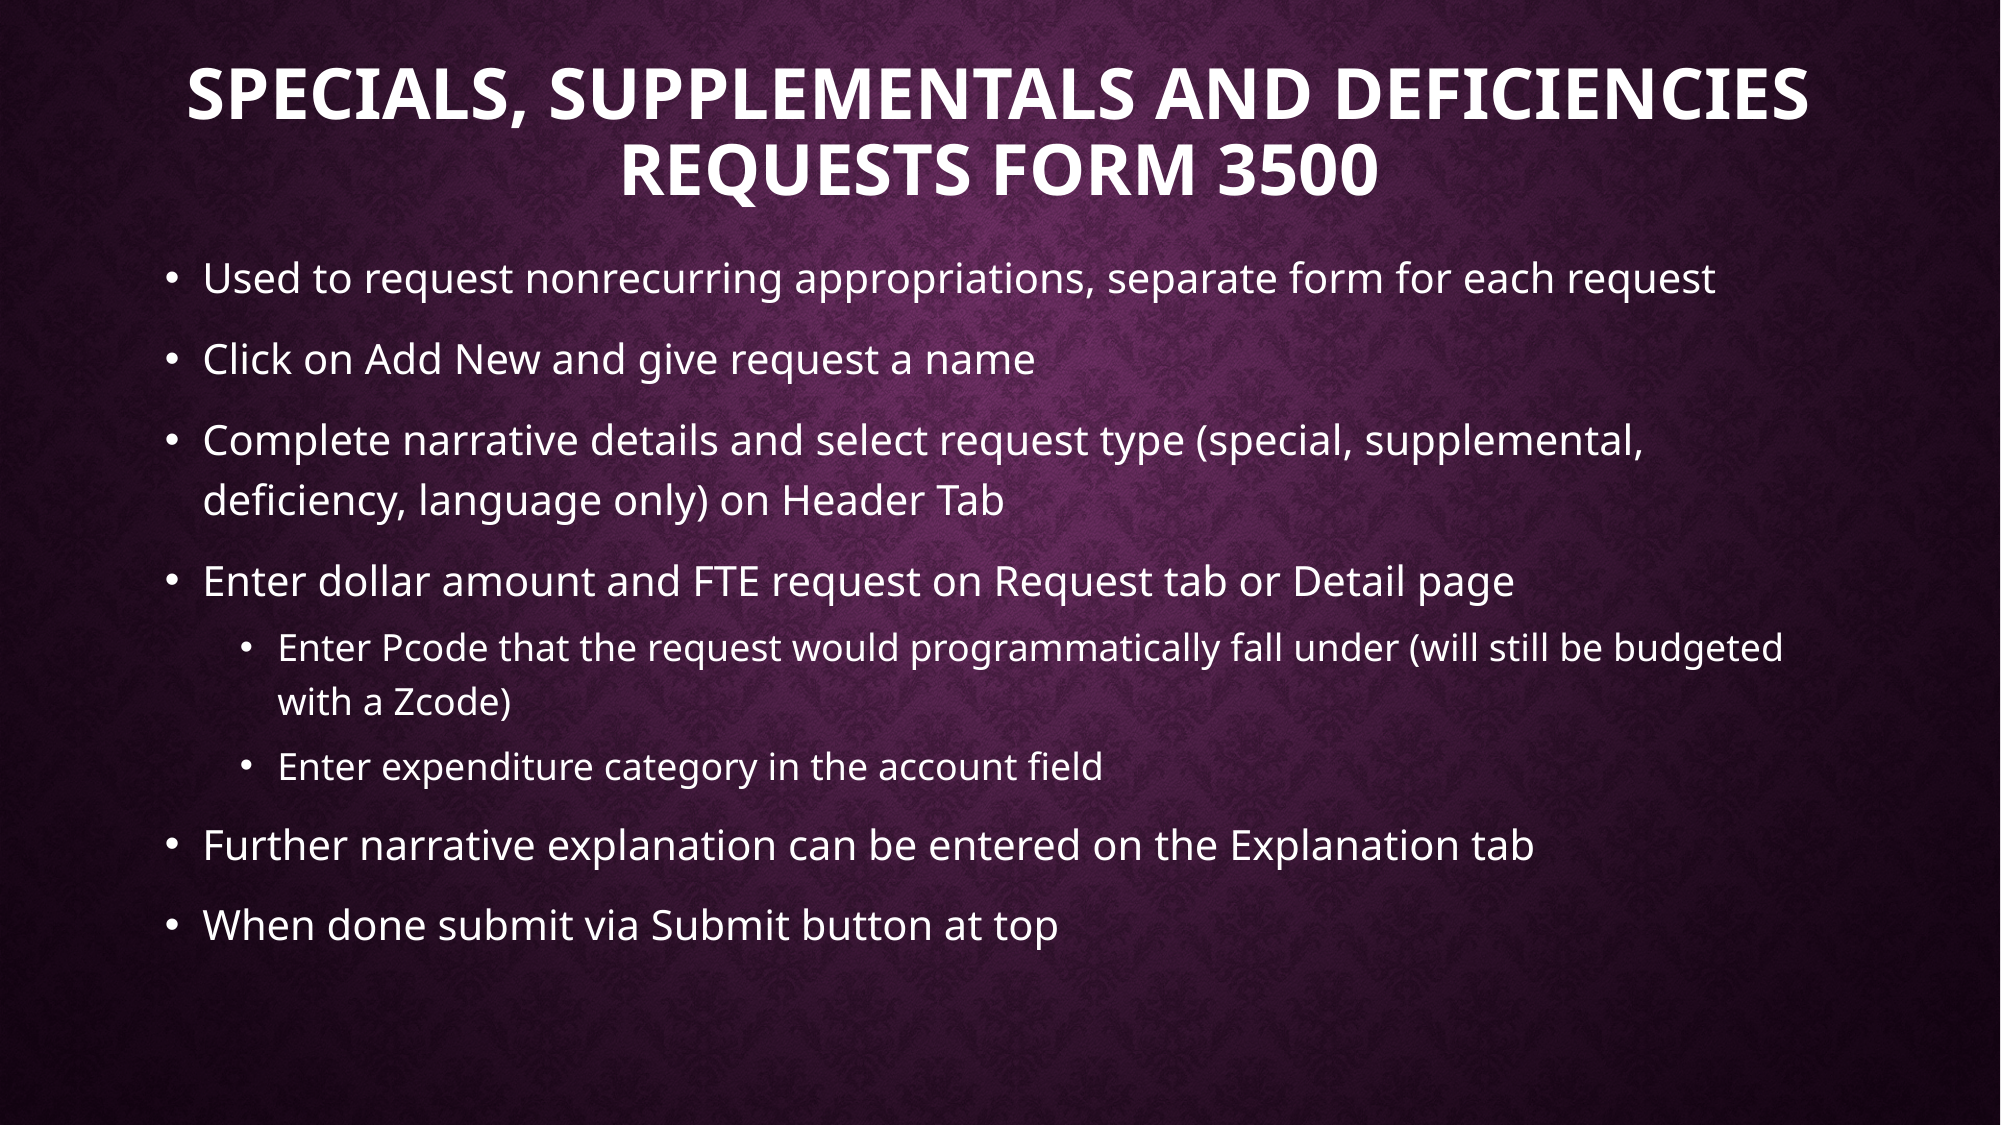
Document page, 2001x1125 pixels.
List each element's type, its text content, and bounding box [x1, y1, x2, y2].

title Specials, supplementals and deficiencies requests form 3500 [149, 34, 1849, 234]
list Used to request nonrecurring appropriations, separate form for each request Click on Add New and give request a name Complete narrative details and select request type (special, supplemental, deficiency, language only) on Header Tab Enter dollar amount and FTE request on Request tab or Detail page Enter Pcode that the request would programmatically fall under (will still be budgeted with a Zcode) Enter expenditure category in the account field Further narrative explanation can be entered on the Explanation tab When done submit via Submit button at top [149, 234, 1849, 1067]
